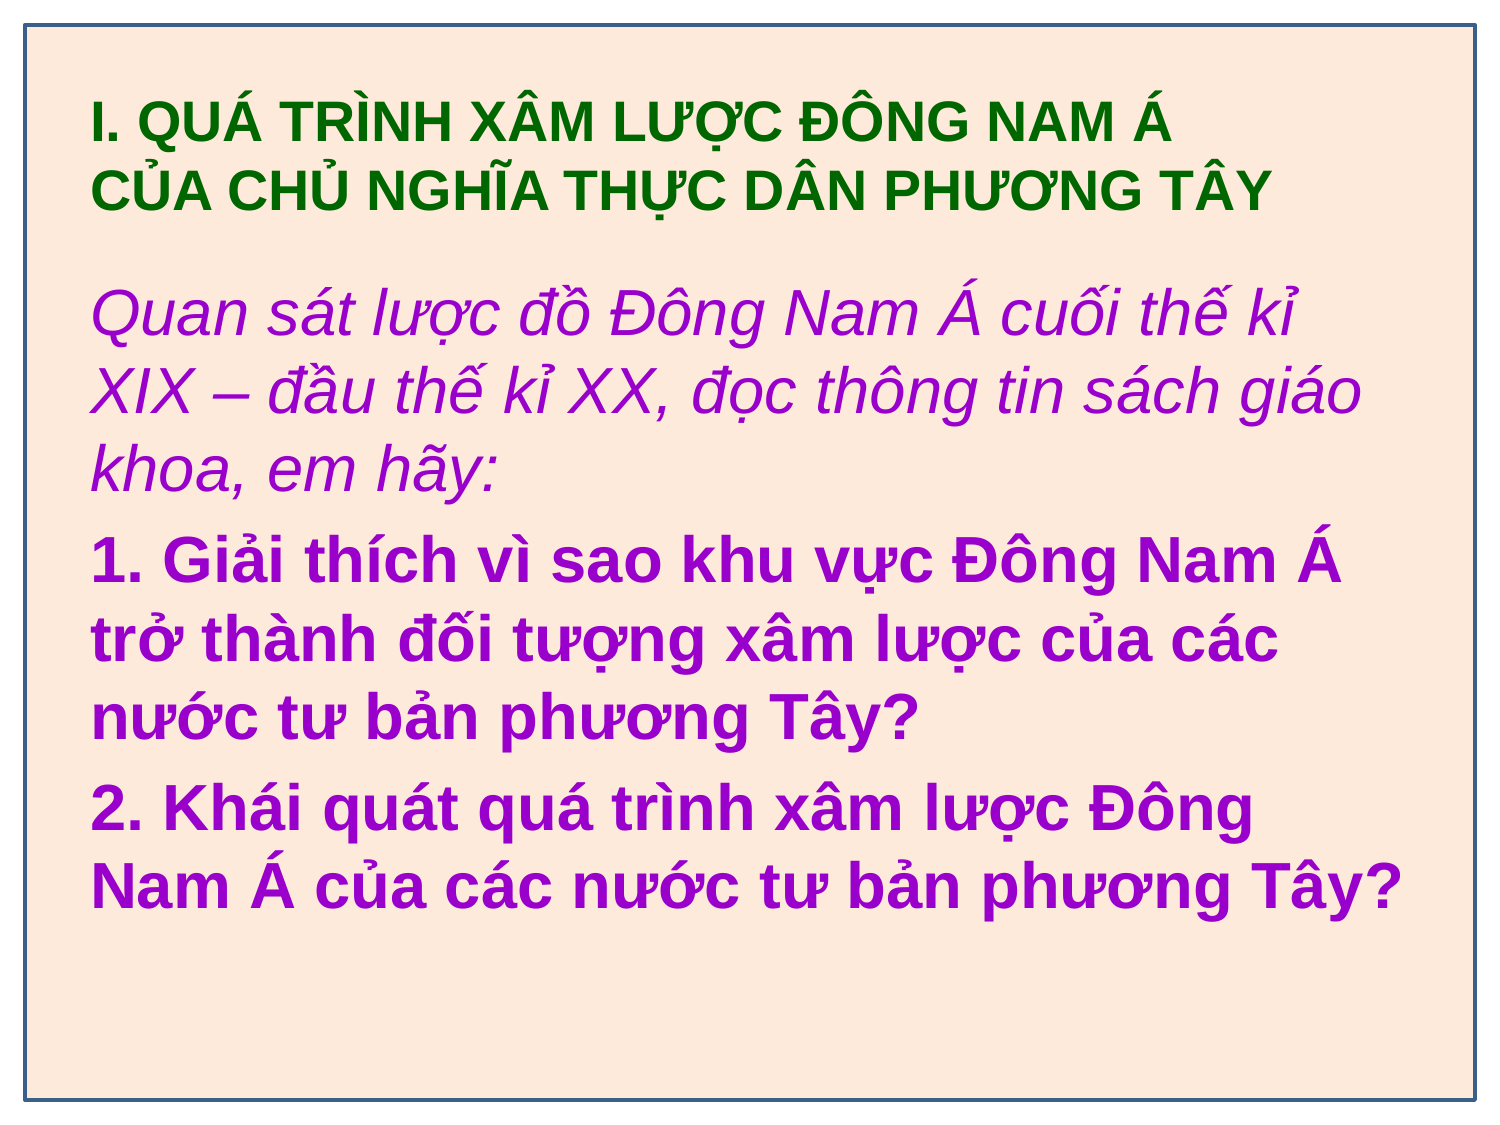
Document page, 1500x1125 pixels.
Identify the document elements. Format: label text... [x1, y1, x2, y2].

title I. QUÁ TRÌNH XÂM LƯỢC ĐÔNG NAM Á CỦA CHỦ NGHĨA THỰC DÂN PHƯƠNG TÂY [75, 75, 1425, 300]
list Quan sát lược đồ Đông Nam Á cuối thế kỉ XIX – đầu thế kỉ XX, đọc thông tin sách giáo khoa, em hãy: 1. Giải thích vì sao khu vực Đông Nam Á trở thành đối tượng xâm lược của các nước tư bản phương Tây? 2. Khái quát quá trình xâm lược Đông Nam Á của các nước tư bản phương Tây? [75, 300, 1425, 1005]
